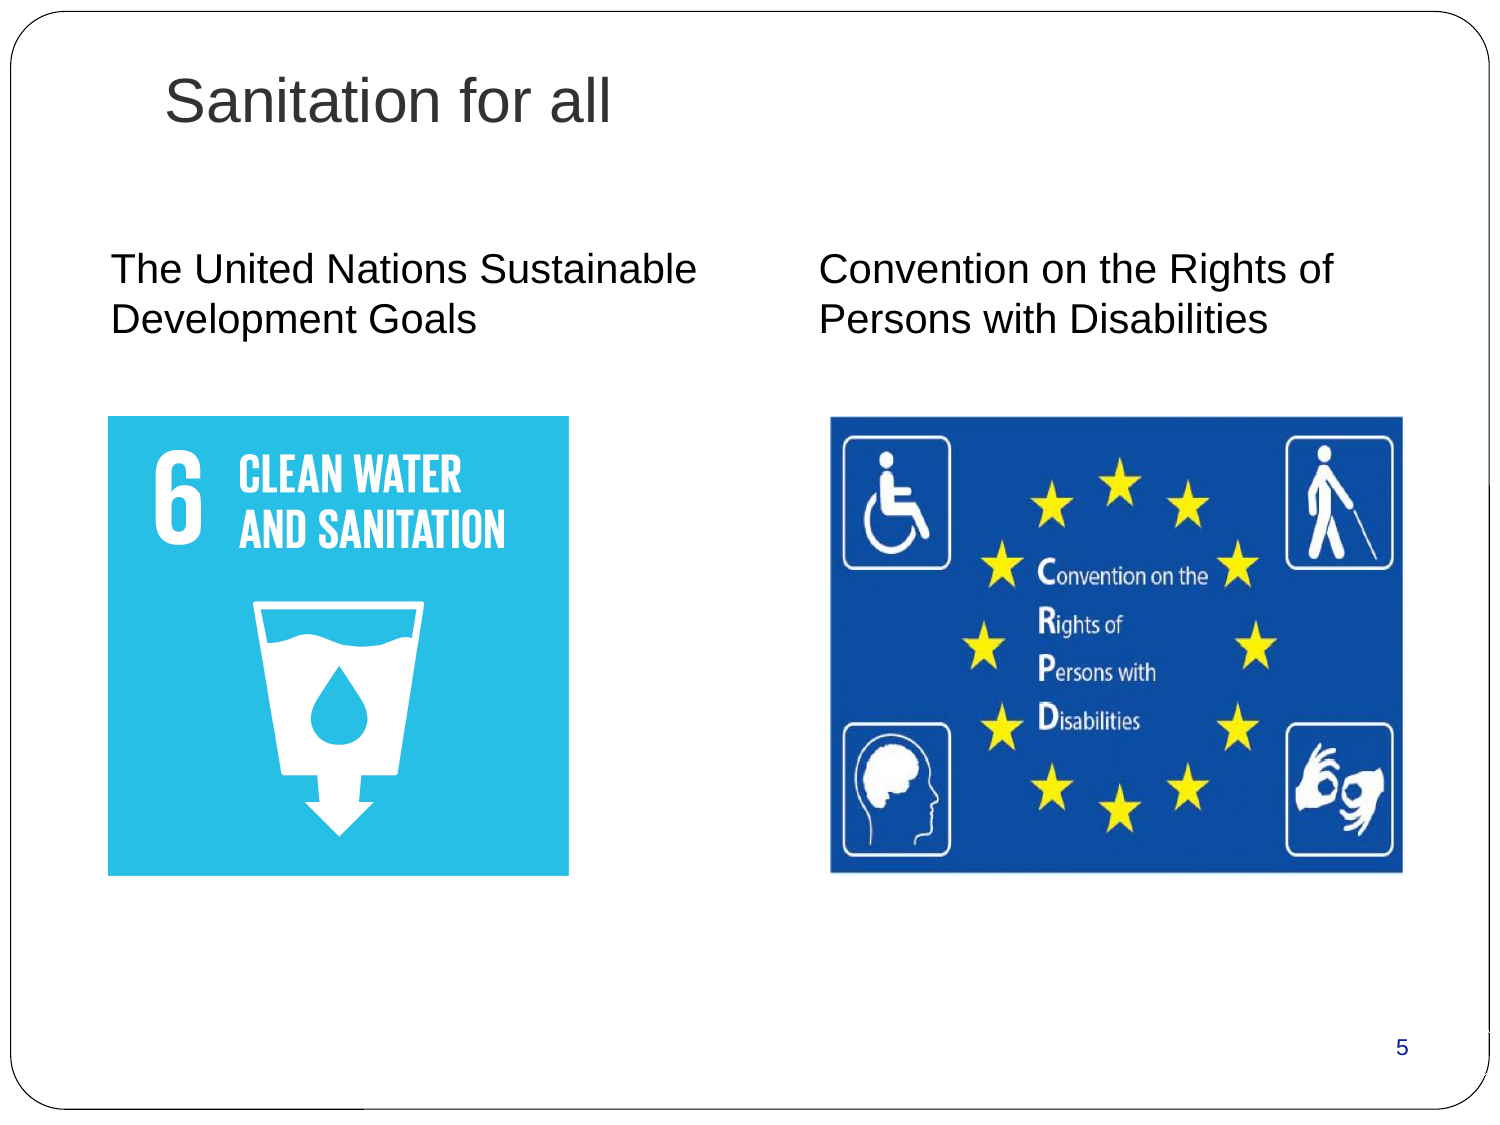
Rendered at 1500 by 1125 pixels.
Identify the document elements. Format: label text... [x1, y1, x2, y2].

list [108, 416, 569, 876]
slide_number 5 [1361, 1013, 1500, 1089]
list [830, 416, 1403, 876]
title Sanitation for all [0, 0, 1500, 150]
list Convention on the Rights of Persons with Disabilities [803, 223, 1417, 350]
list The United Nations Sustainable Development Goals [95, 223, 786, 350]
